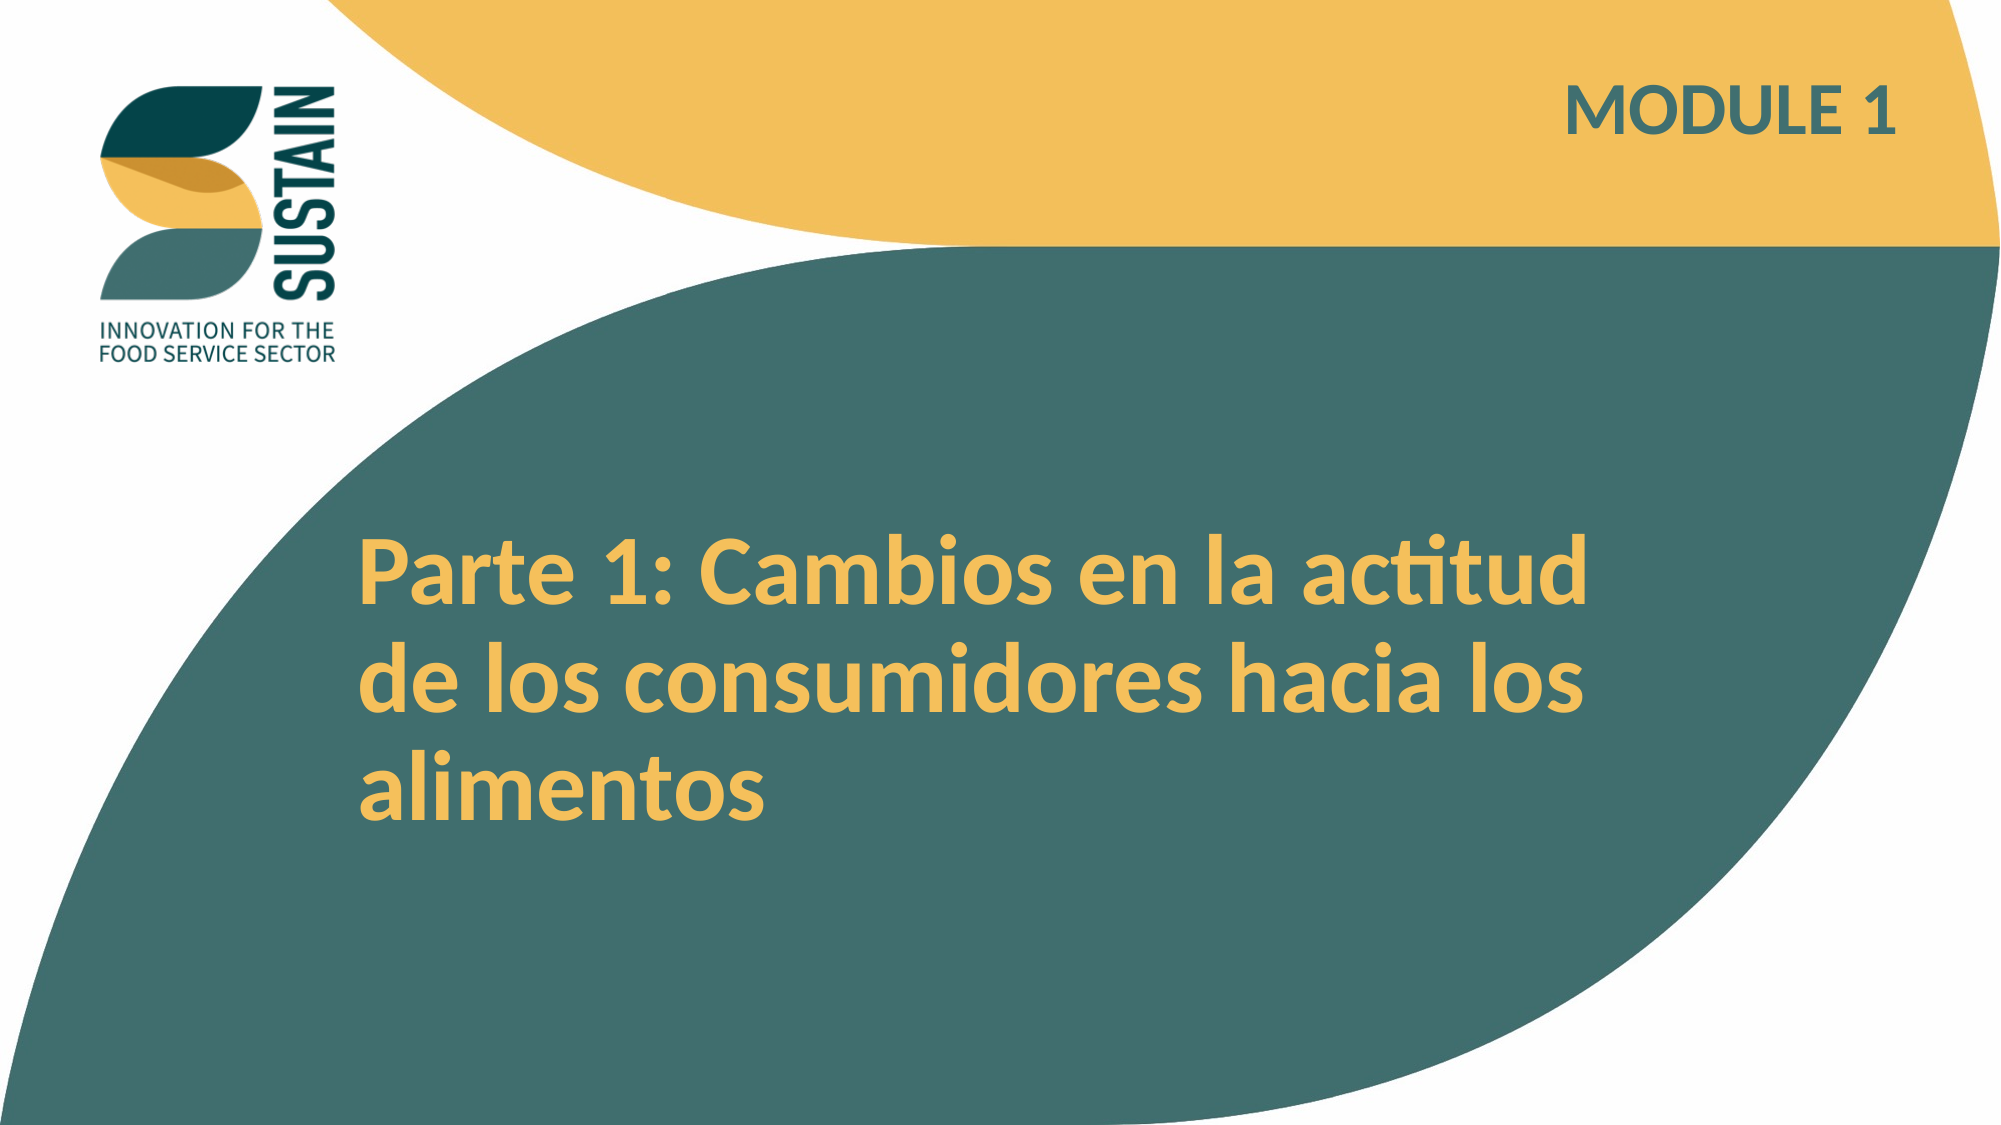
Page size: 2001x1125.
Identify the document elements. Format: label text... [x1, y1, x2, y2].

text_box MODULE 1 [1548, 51, 1930, 157]
list Parte 1: Cambios en la actitud de los consumidores hacia los alimentos [342, 510, 1733, 1013]
picture [0, 0, 2000, 1125]
